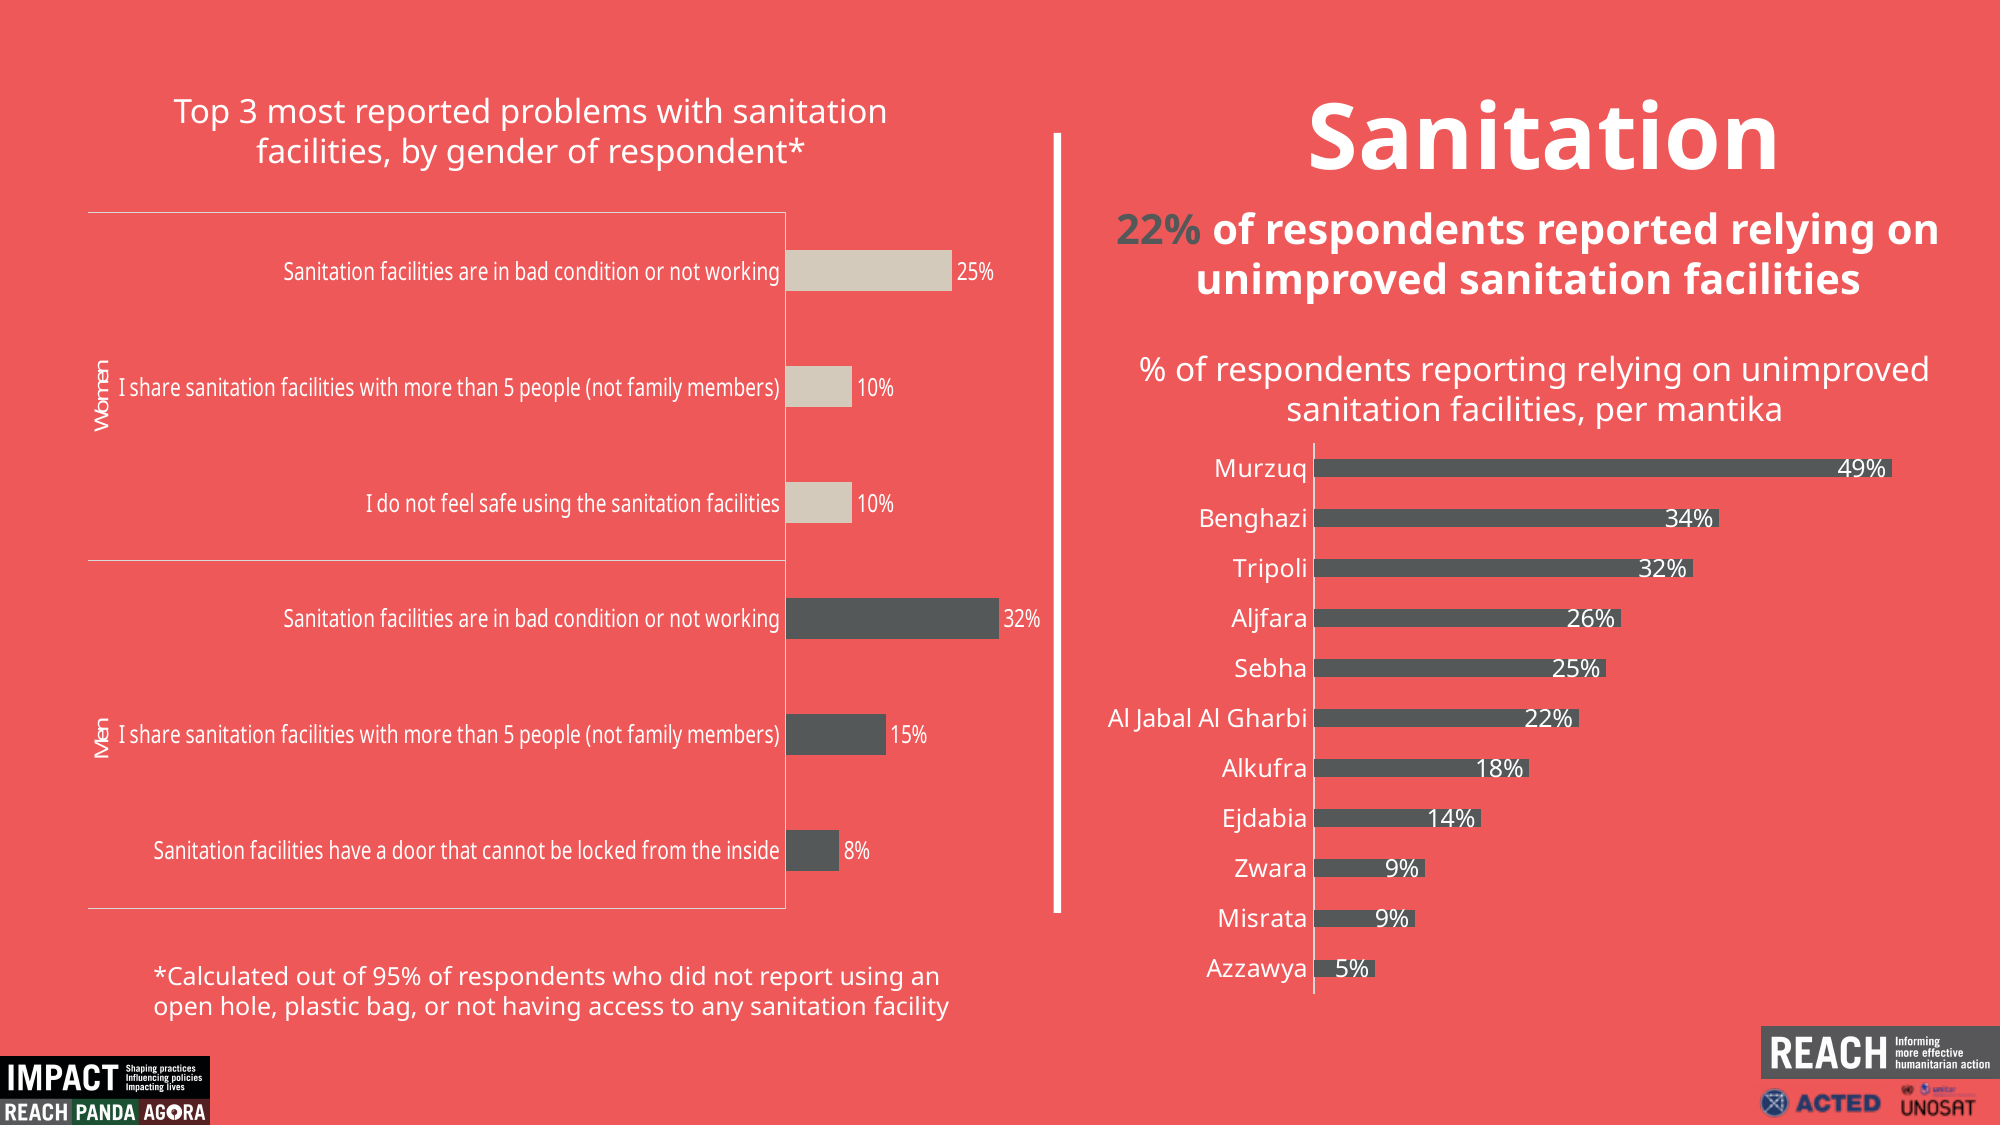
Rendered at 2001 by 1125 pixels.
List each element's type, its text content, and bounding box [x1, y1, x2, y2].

text_box Top 3 most reported problems with sanitation facilities, by gender of respondent* [87, 82, 976, 198]
picture [0, 1056, 210, 1125]
picture [1761, 1026, 2000, 1121]
chart [1091, 431, 1924, 1006]
list Sanitation [1122, 82, 1968, 178]
text_box *Calculated out of 95% of respondents who did not report using an open hole, plastic bag, or not having access to any sanitation facility [138, 952, 990, 1028]
text_box % of respondents reporting relying on unimproved sanitation facilities, per mantika [1091, 340, 1980, 576]
picture [1753, 1084, 1887, 1122]
text_box 22% of respondents reported relying on unimproved sanitation facilities [1077, 195, 1980, 311]
chart [87, 198, 1041, 923]
